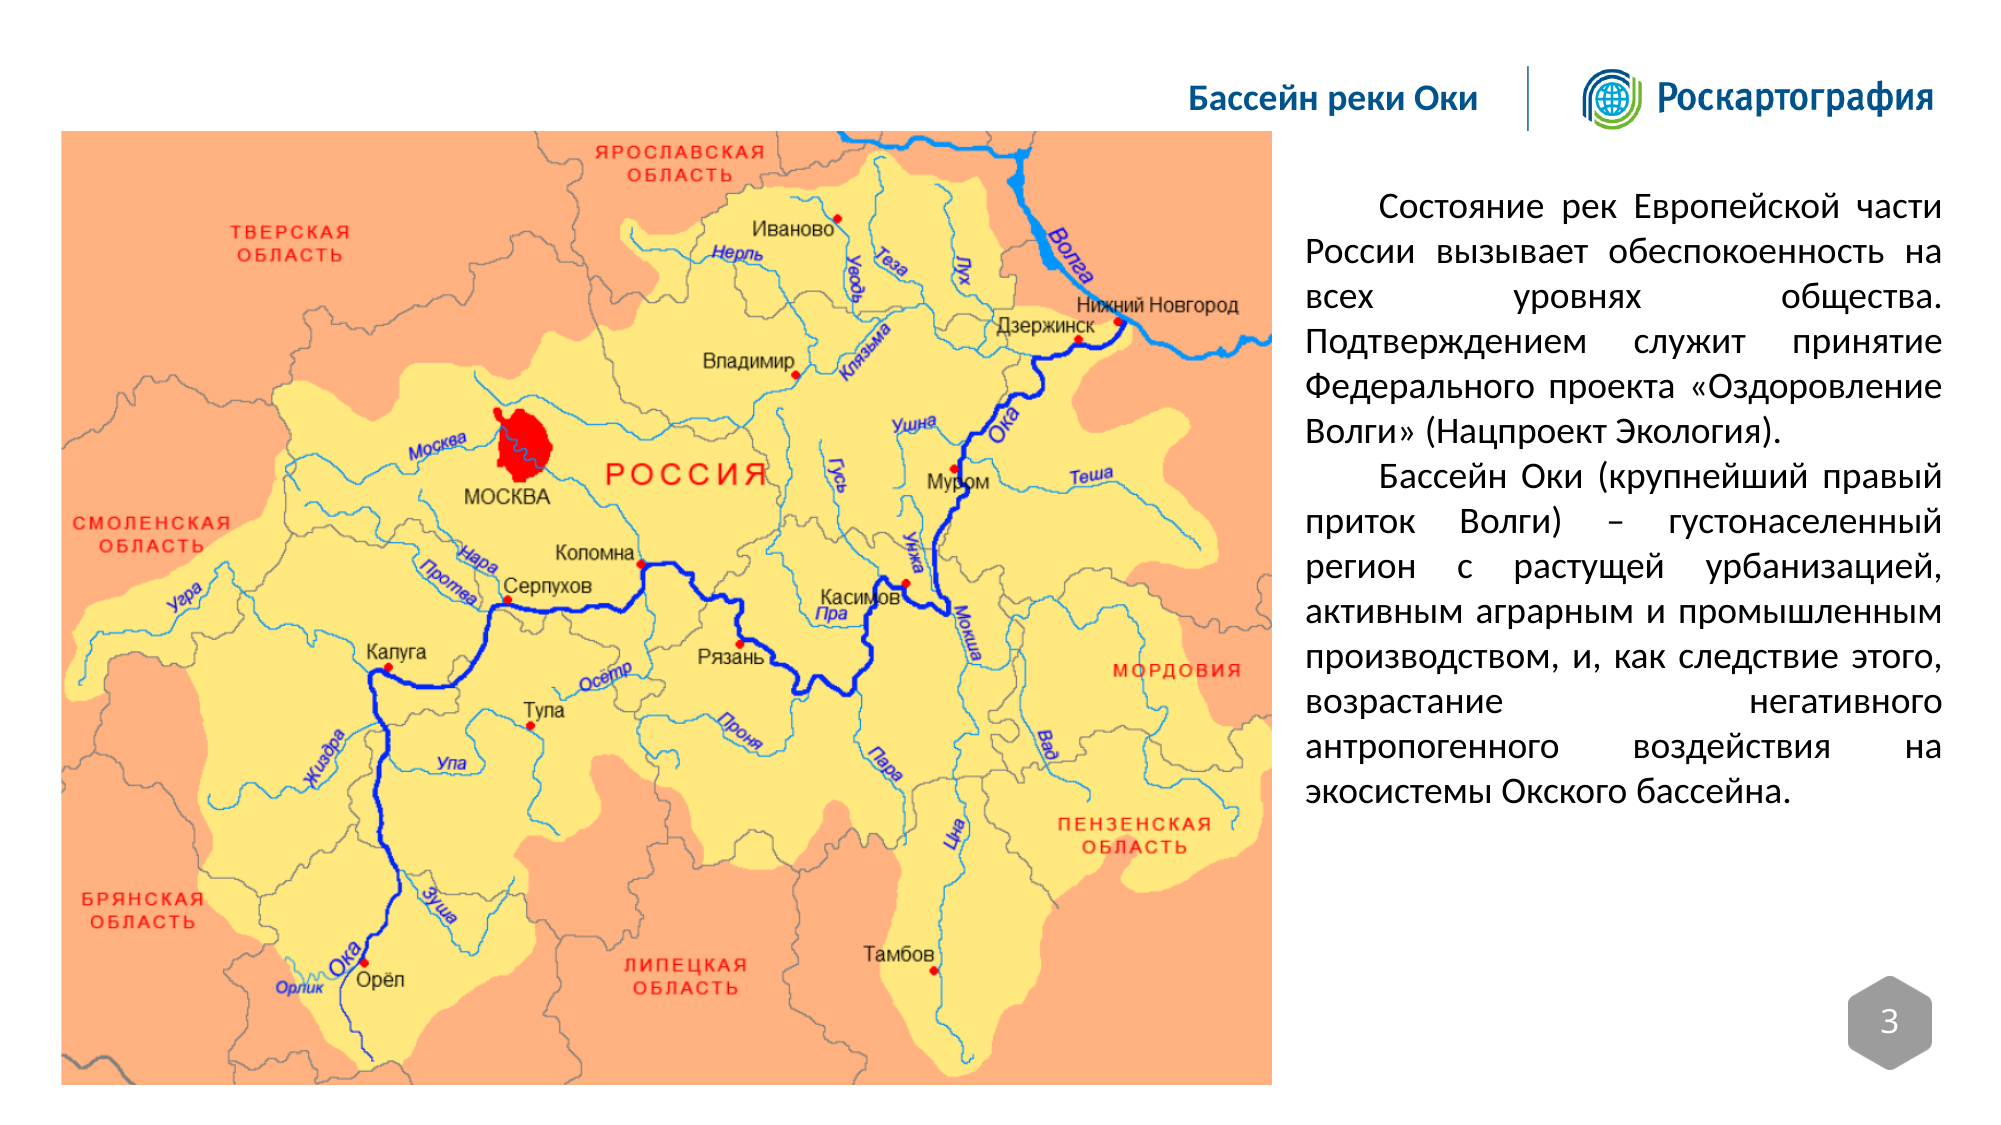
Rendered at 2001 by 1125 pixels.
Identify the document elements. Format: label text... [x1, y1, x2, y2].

picture [1523, 64, 1938, 132]
picture [1848, 976, 1932, 1070]
subtitle Бассейн реки Оки [86, 64, 1494, 132]
text_box Состояние рек Европейской части России вызывает обеспокоенность на всех уровнях общества. Подтверждением служит принятие Федерального проекта «Оздоровление Волги» (Нацпроект Экология). Бассейн Оки (крупнейший правый приток Волги) – густонаселенный регион с растущей урбанизацией, активным аграрным и промышленным производством, и, как следствие этого, возрастание негативного антропогенного воздействия на экосистемы Окского бассейна. [1290, 173, 1958, 819]
picture [61, 131, 1272, 1085]
